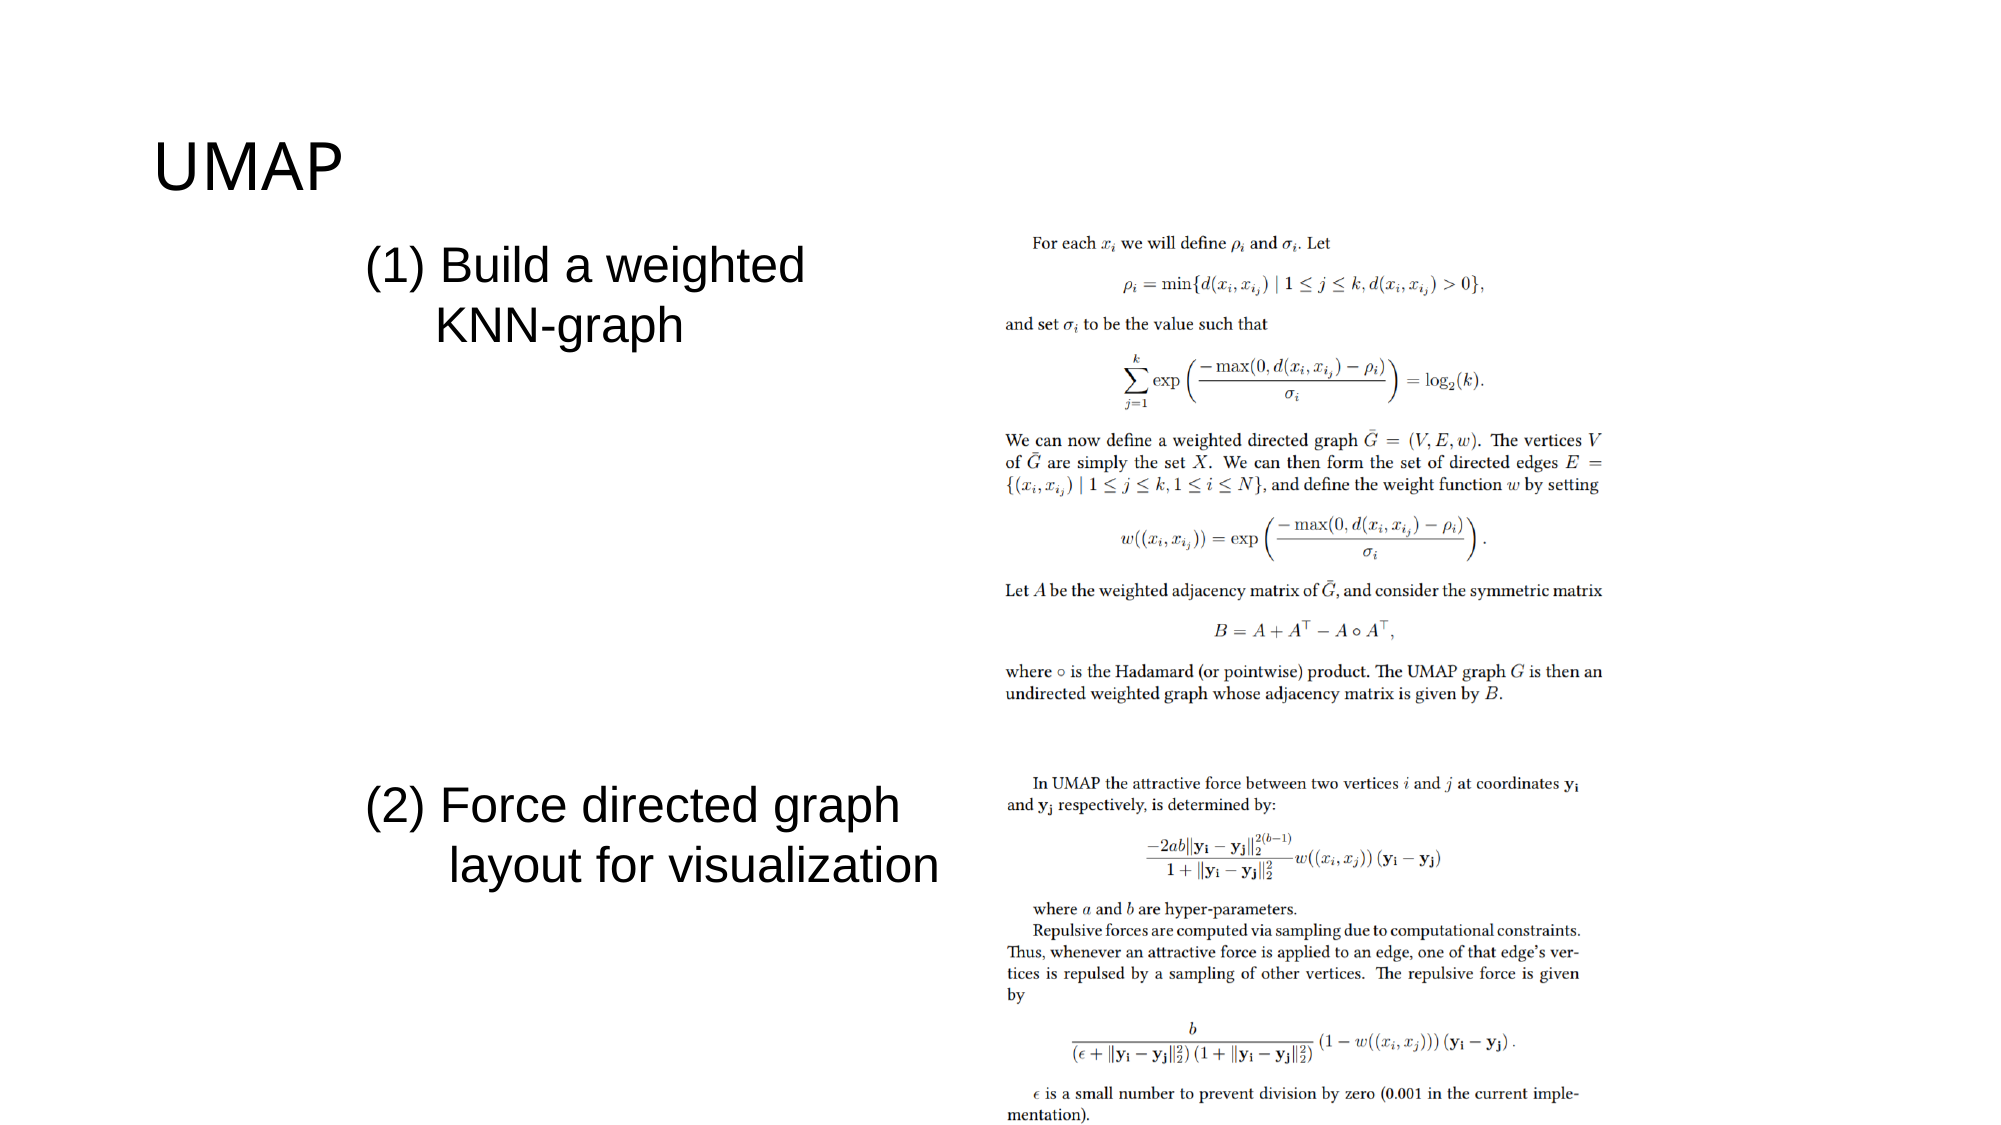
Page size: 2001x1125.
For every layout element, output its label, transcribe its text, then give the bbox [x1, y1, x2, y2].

picture [999, 772, 1631, 1125]
text_box (1) Build a weighted KNN-graph (2) Force directed graph layout for visualization [350, 224, 975, 900]
title UMAP [137, 59, 1863, 278]
picture [994, 232, 1607, 708]
